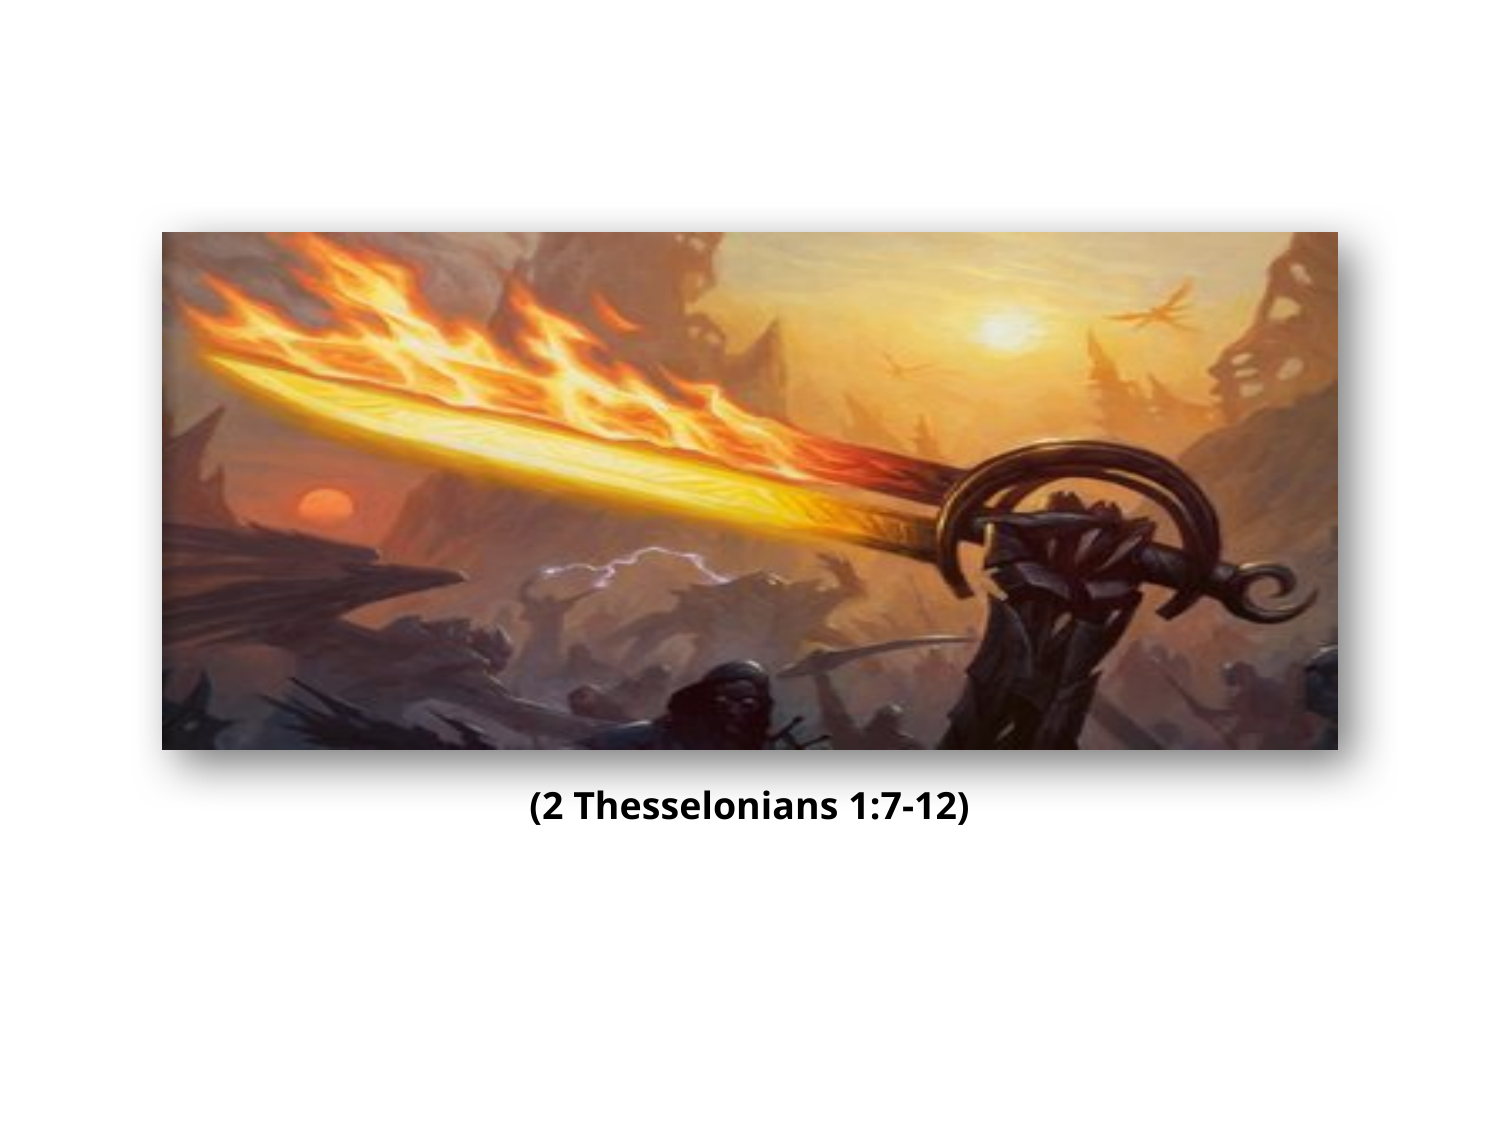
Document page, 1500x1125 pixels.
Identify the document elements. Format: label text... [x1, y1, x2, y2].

text_box (2 Thesselonians 1:7-12) [0, 774, 1500, 835]
picture [162, 231, 1338, 751]
